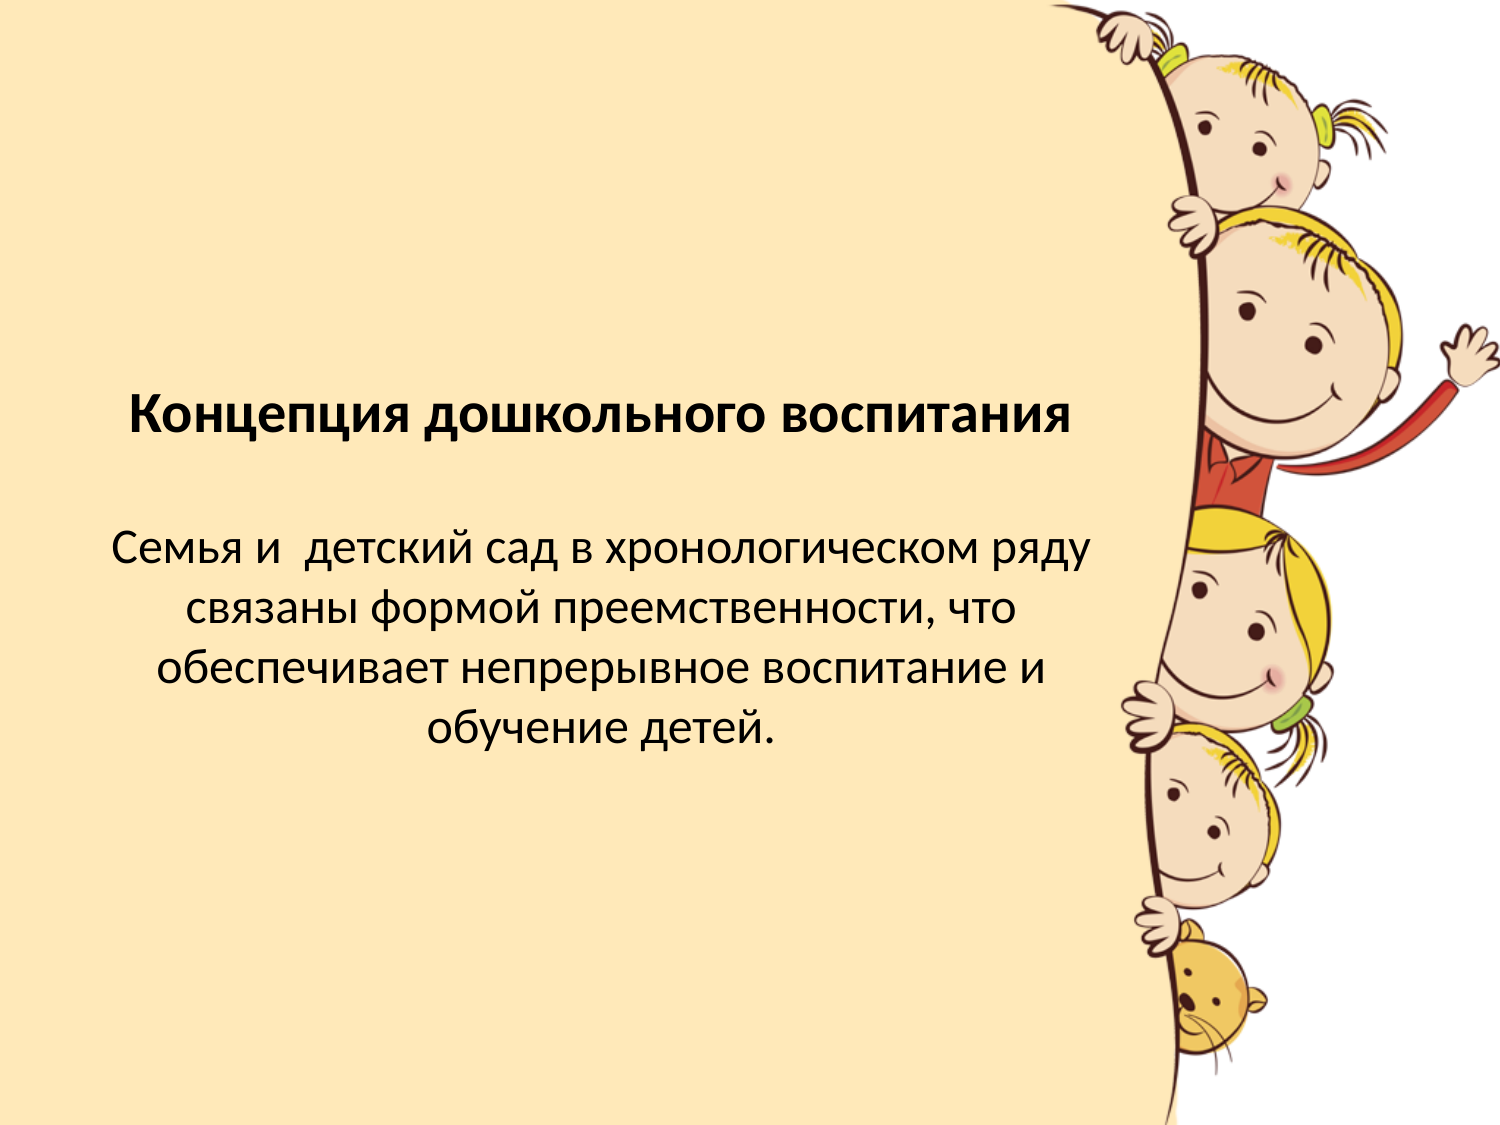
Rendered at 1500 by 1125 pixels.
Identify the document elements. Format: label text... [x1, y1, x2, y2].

picture [0, 0, 1500, 1125]
title Концепция дошкольного воспитания Семья и детский сад в хронологическом ряду связаны формой преемственности, что обеспечивает непрерывное воспитание и обучение детей. [74, 44, 1129, 1083]
